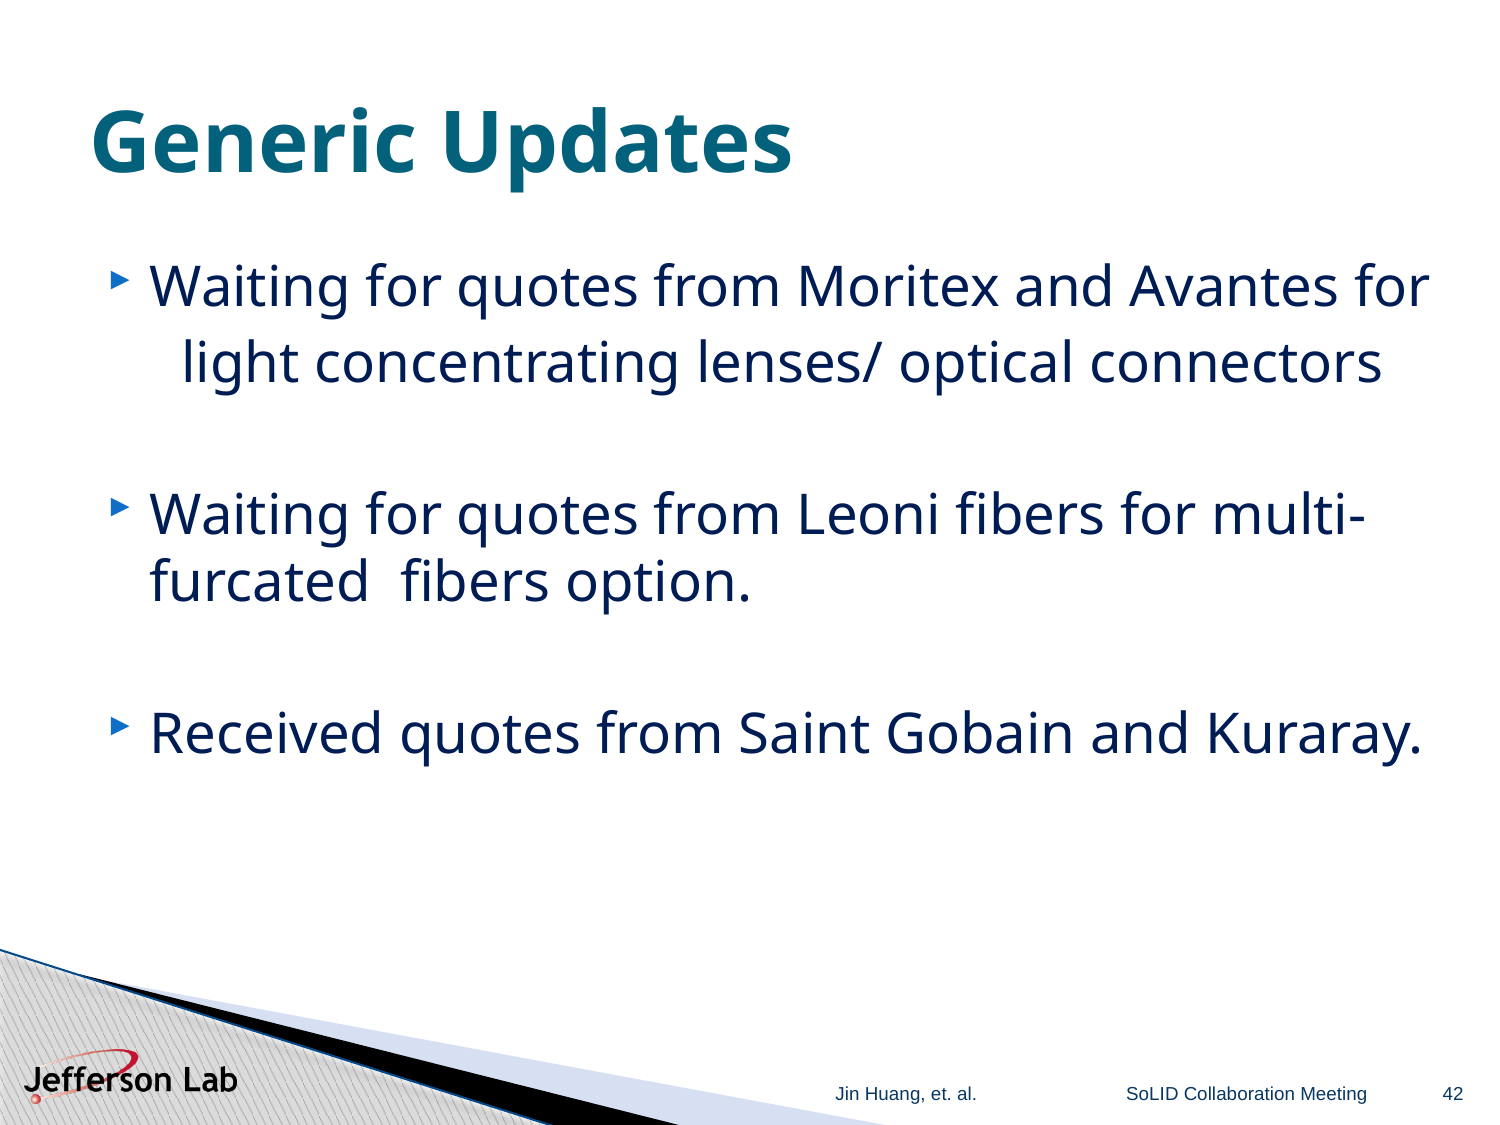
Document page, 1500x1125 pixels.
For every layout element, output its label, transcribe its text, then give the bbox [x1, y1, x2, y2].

list Waiting for quotes from Moritex and Avantes for light concentrating lenses/ optical connectors Waiting for quotes from Leoni fibers for multi-furcated fibers option. Received quotes from Saint Gobain and Kuraray. [75, 243, 1450, 986]
slide_number SoLID Collaboration Meeting [1075, 1051, 1418, 1112]
picture [24, 1049, 237, 1104]
slide_number 42 [1418, 1051, 1479, 1112]
title Generic Updates [75, 45, 1425, 233]
footer Jin Huang, et. al. [737, 1051, 1075, 1112]
